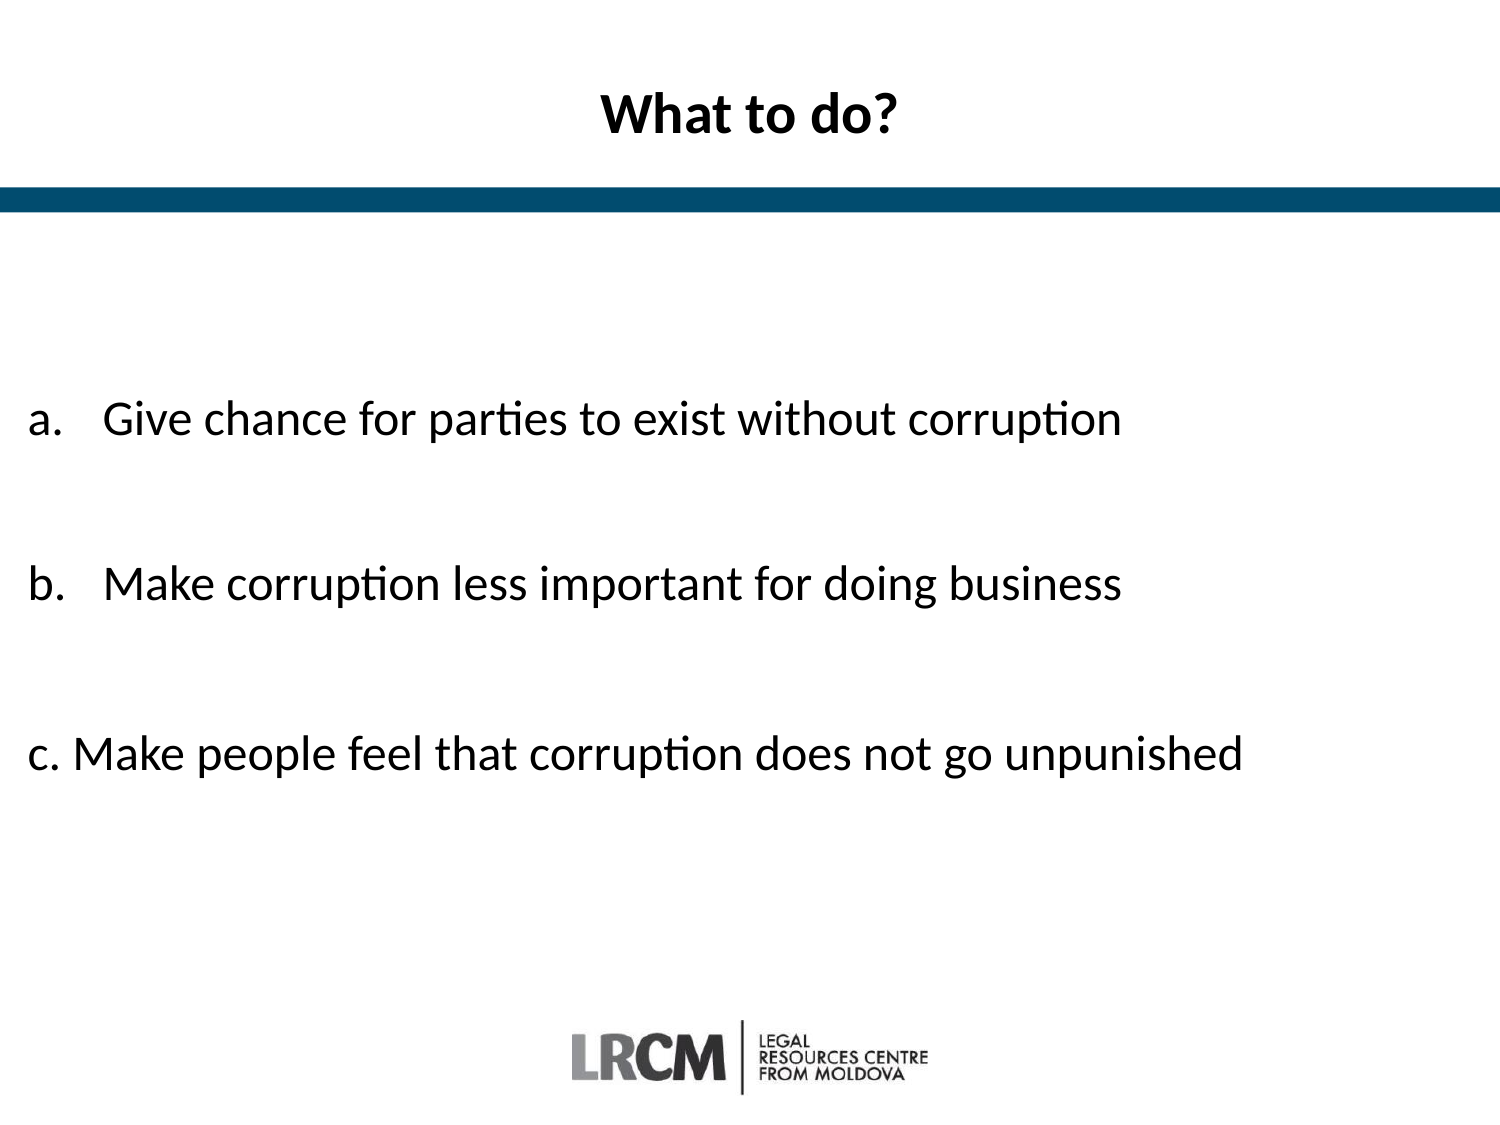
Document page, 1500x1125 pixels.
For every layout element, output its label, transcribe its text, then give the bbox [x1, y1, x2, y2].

list Give chance for parties to exist without corruption Make corruption less important for doing business c. Make people feel that corruption does not go unpunished [12, 224, 1488, 1006]
picture [572, 1020, 928, 1096]
title What to do? [37, 44, 1463, 176]
